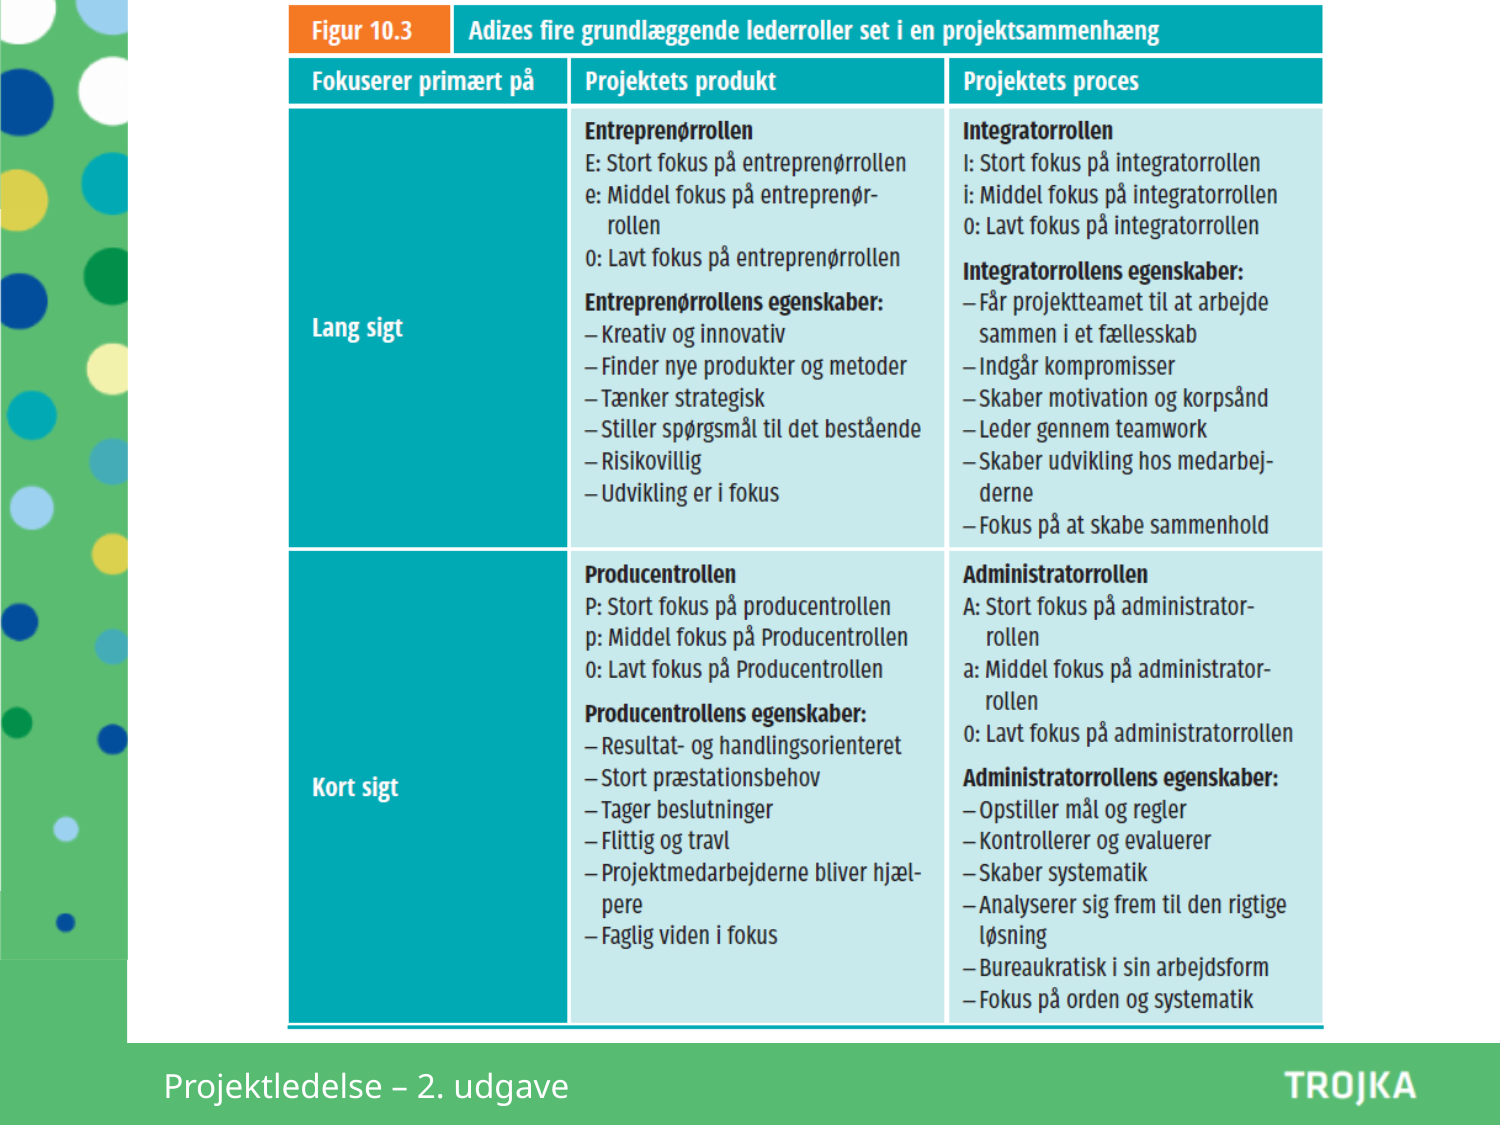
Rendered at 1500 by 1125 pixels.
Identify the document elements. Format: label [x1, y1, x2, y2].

picture [284, 0, 1330, 1039]
picture [0, 960, 1500, 1125]
picture [1, 0, 127, 959]
